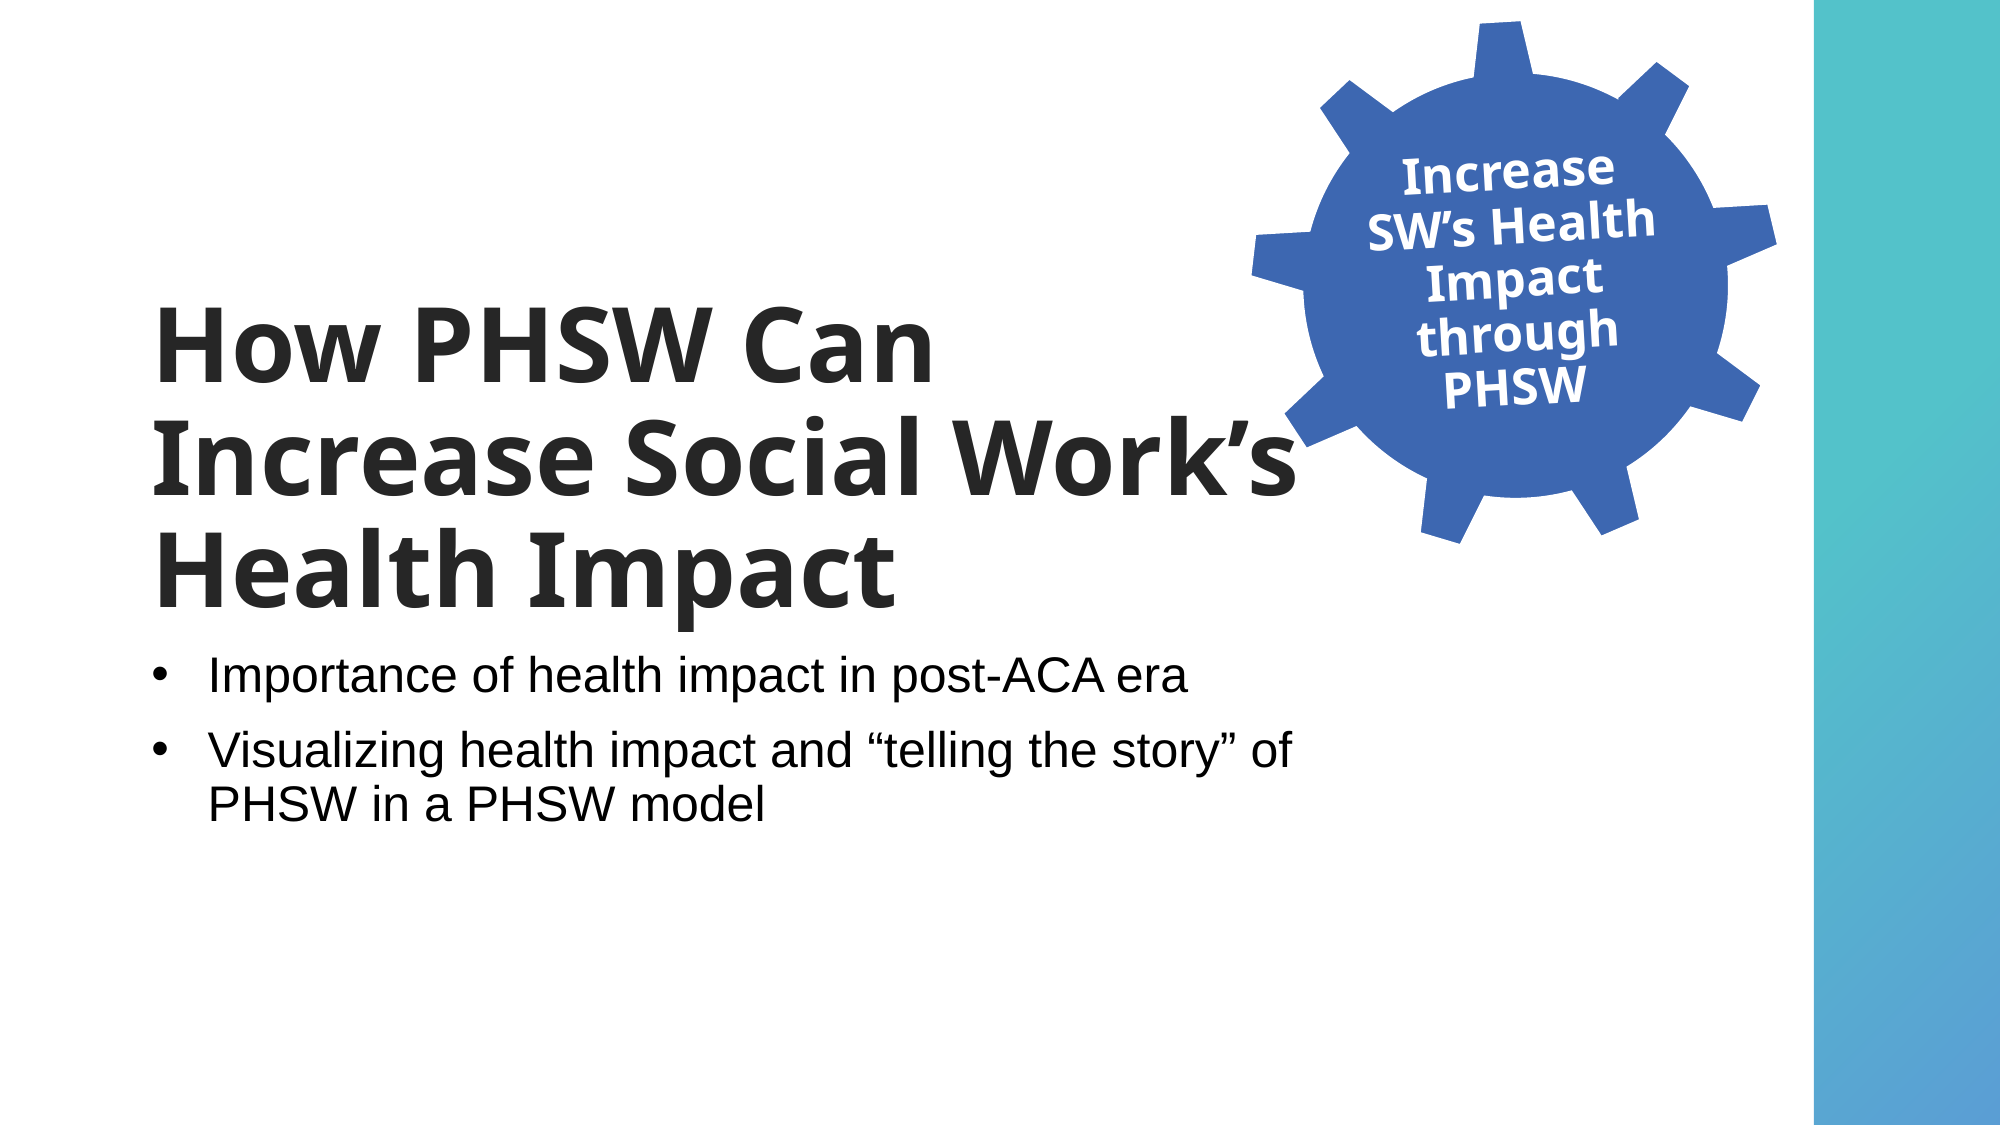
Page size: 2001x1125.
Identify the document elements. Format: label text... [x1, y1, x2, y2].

list Importance of health impact in post-ACA era Visualizing health impact and “telling the story” of PHSW in a PHSW model [136, 642, 1463, 889]
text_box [1248, 18, 1784, 553]
title How PHSW Can Increase Social Work’s Health Impact [136, 169, 1336, 638]
